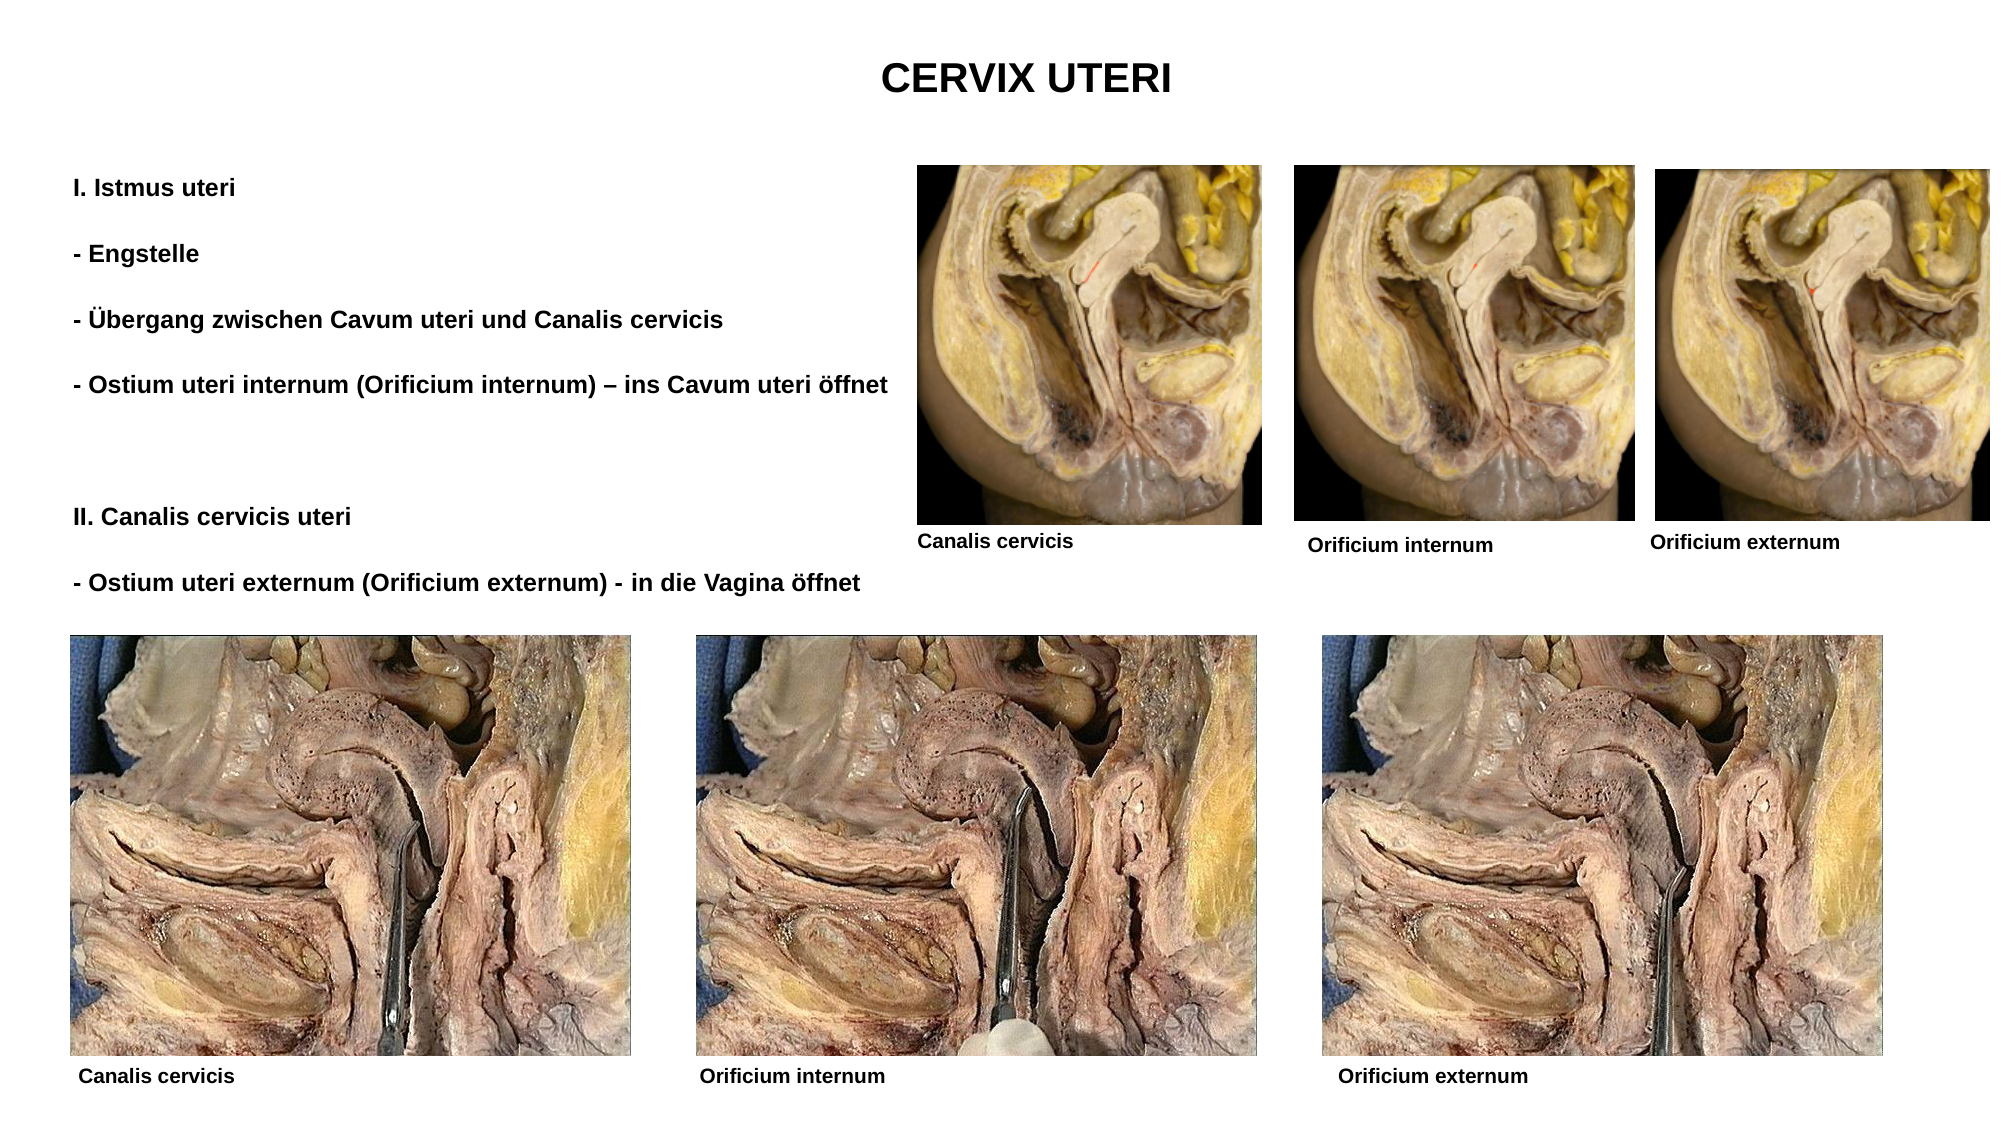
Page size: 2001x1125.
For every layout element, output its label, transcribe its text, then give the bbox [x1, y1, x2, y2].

text_box Orificium externum [1323, 1056, 1544, 1096]
text_box Orificium externum [1635, 521, 1856, 562]
list I. Istmus uteri - Engstelle - Übergang zwischen Cavum uteri und Canalis cervicis - Ostium uteri internum (Orificium internum) – ins Cavum uteri öffnet II. Canalis cervicis uteri - Ostium uteri externum (Orificium externum) - in die Vagina öffnet [58, 149, 1787, 892]
picture [70, 635, 631, 1056]
picture [1293, 165, 1635, 521]
picture [1655, 169, 1990, 521]
picture [696, 635, 1257, 1056]
title CERVIX UTERI [351, 39, 1702, 120]
text_box Orificium internum [1292, 524, 1509, 565]
text_box Orificium internum [684, 1055, 901, 1096]
text_box Canalis cervicis [63, 1055, 250, 1096]
picture [1322, 635, 1883, 1056]
picture [917, 165, 1262, 525]
text_box Canalis cervicis [902, 520, 1089, 561]
